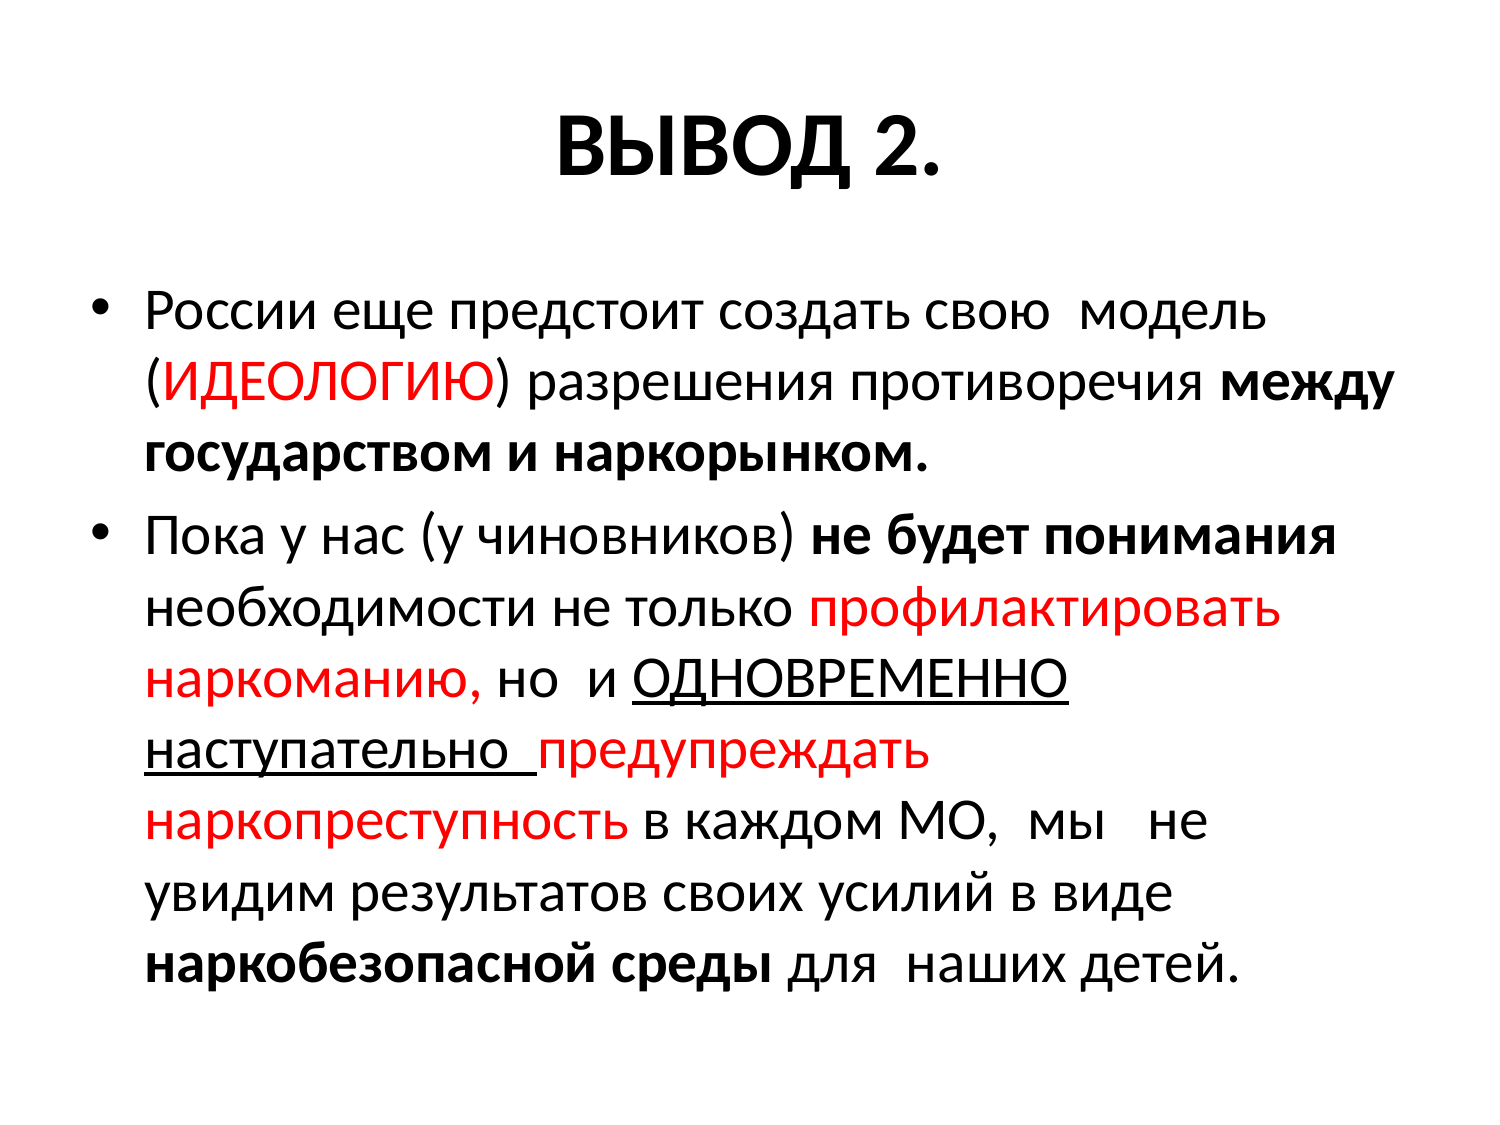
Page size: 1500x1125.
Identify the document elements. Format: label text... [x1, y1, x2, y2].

title ВЫВОД 2. [75, 45, 1425, 233]
list России еще предстоит создать свою модель (ИДЕОЛОГИЮ) разрешения противоречия между государством и наркорынком. Пока у нас (у чиновников) не будет понимания необходимости не только профилактировать наркоманию, но и ОДНОВРЕМЕННО наступательно предупреждать наркопреступность в каждом МО, мы не увидим результатов своих усилий в виде наркобезопасной среды для наших детей. [75, 262, 1425, 1005]
